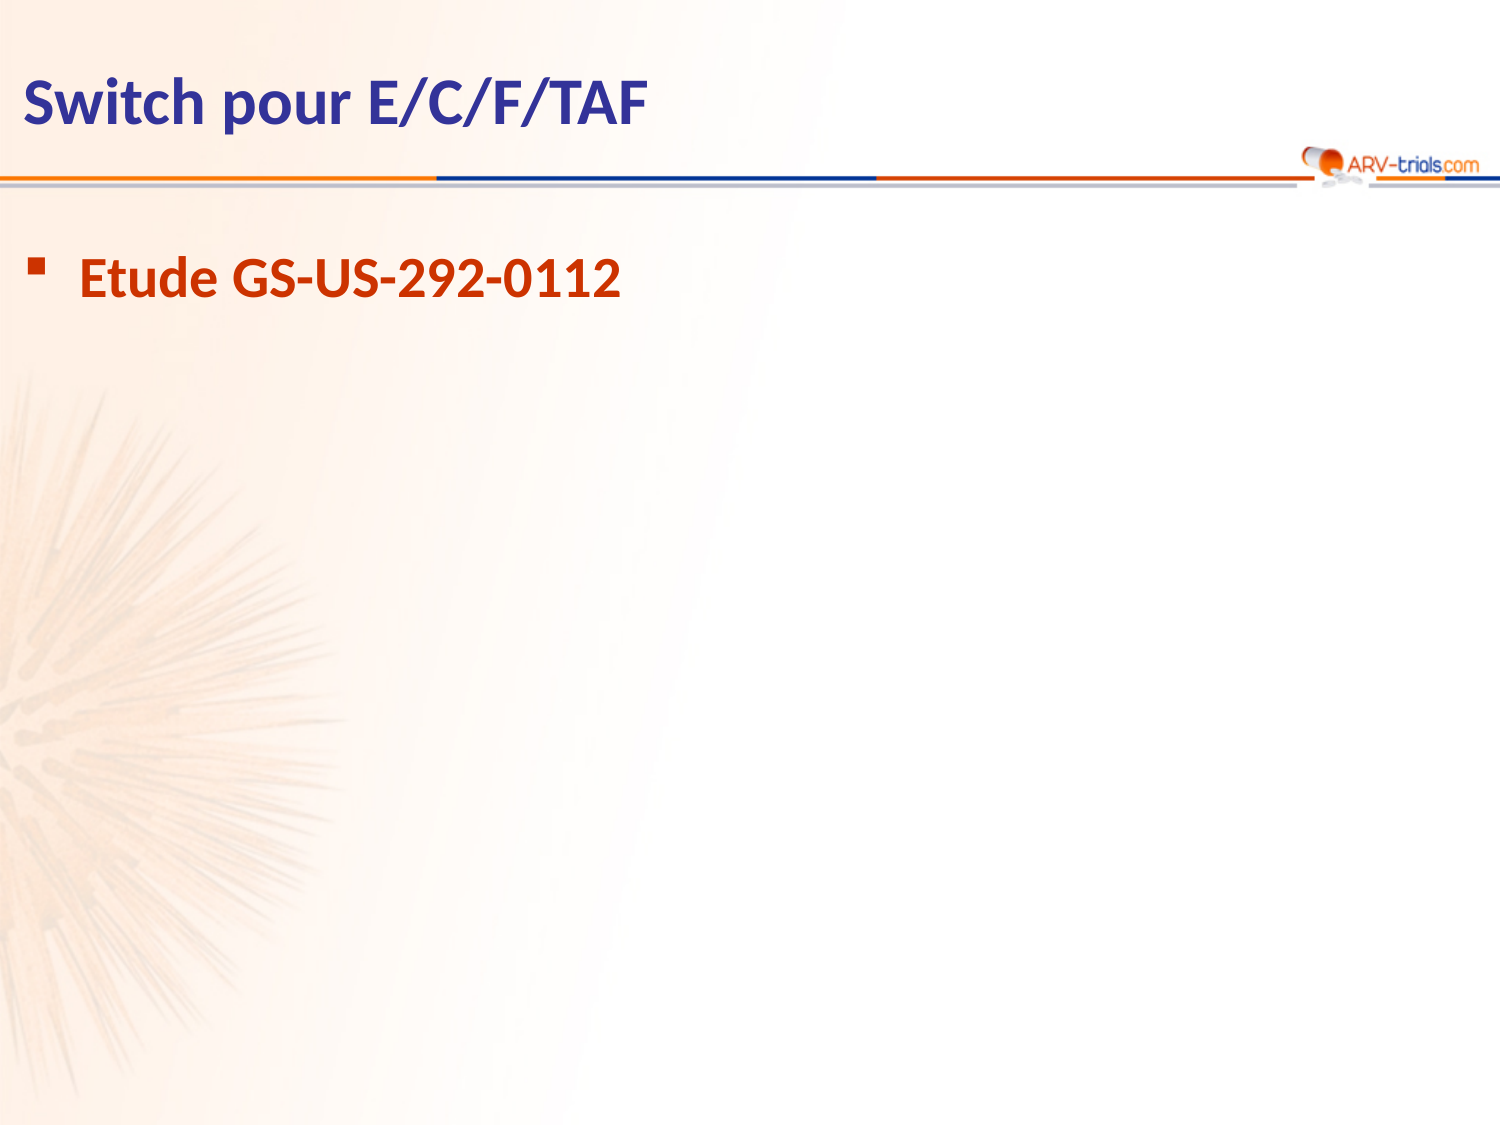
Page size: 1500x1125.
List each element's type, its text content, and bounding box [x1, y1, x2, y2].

title Switch pour E/C/F/TAF [8, 6, 1353, 190]
list Etude GS-US-292-0112 [8, 230, 1489, 1102]
picture [0, 0, 1500, 1125]
